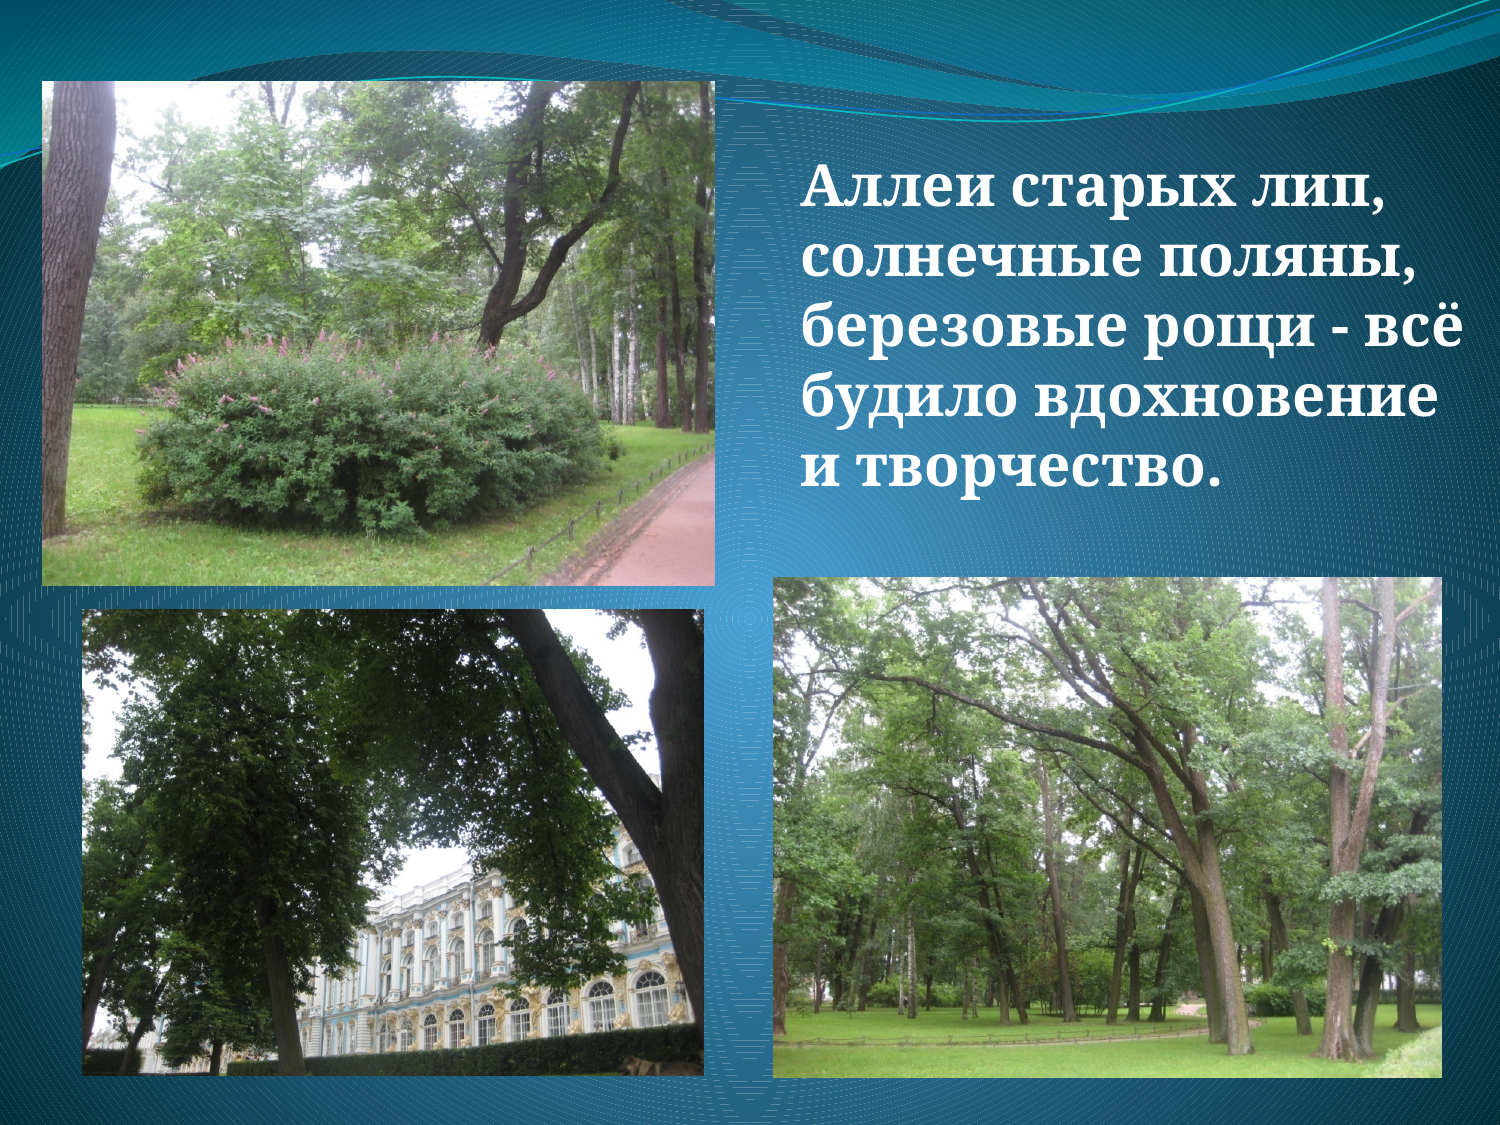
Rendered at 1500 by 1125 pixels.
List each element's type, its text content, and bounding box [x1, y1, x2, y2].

picture [42, 81, 716, 587]
picture [81, 609, 704, 1076]
text_box Аллеи старых лип, солнечные поляны, березовые рощи - всё будило вдохновение и творчество. [785, 140, 1500, 506]
picture [773, 576, 1442, 1079]
